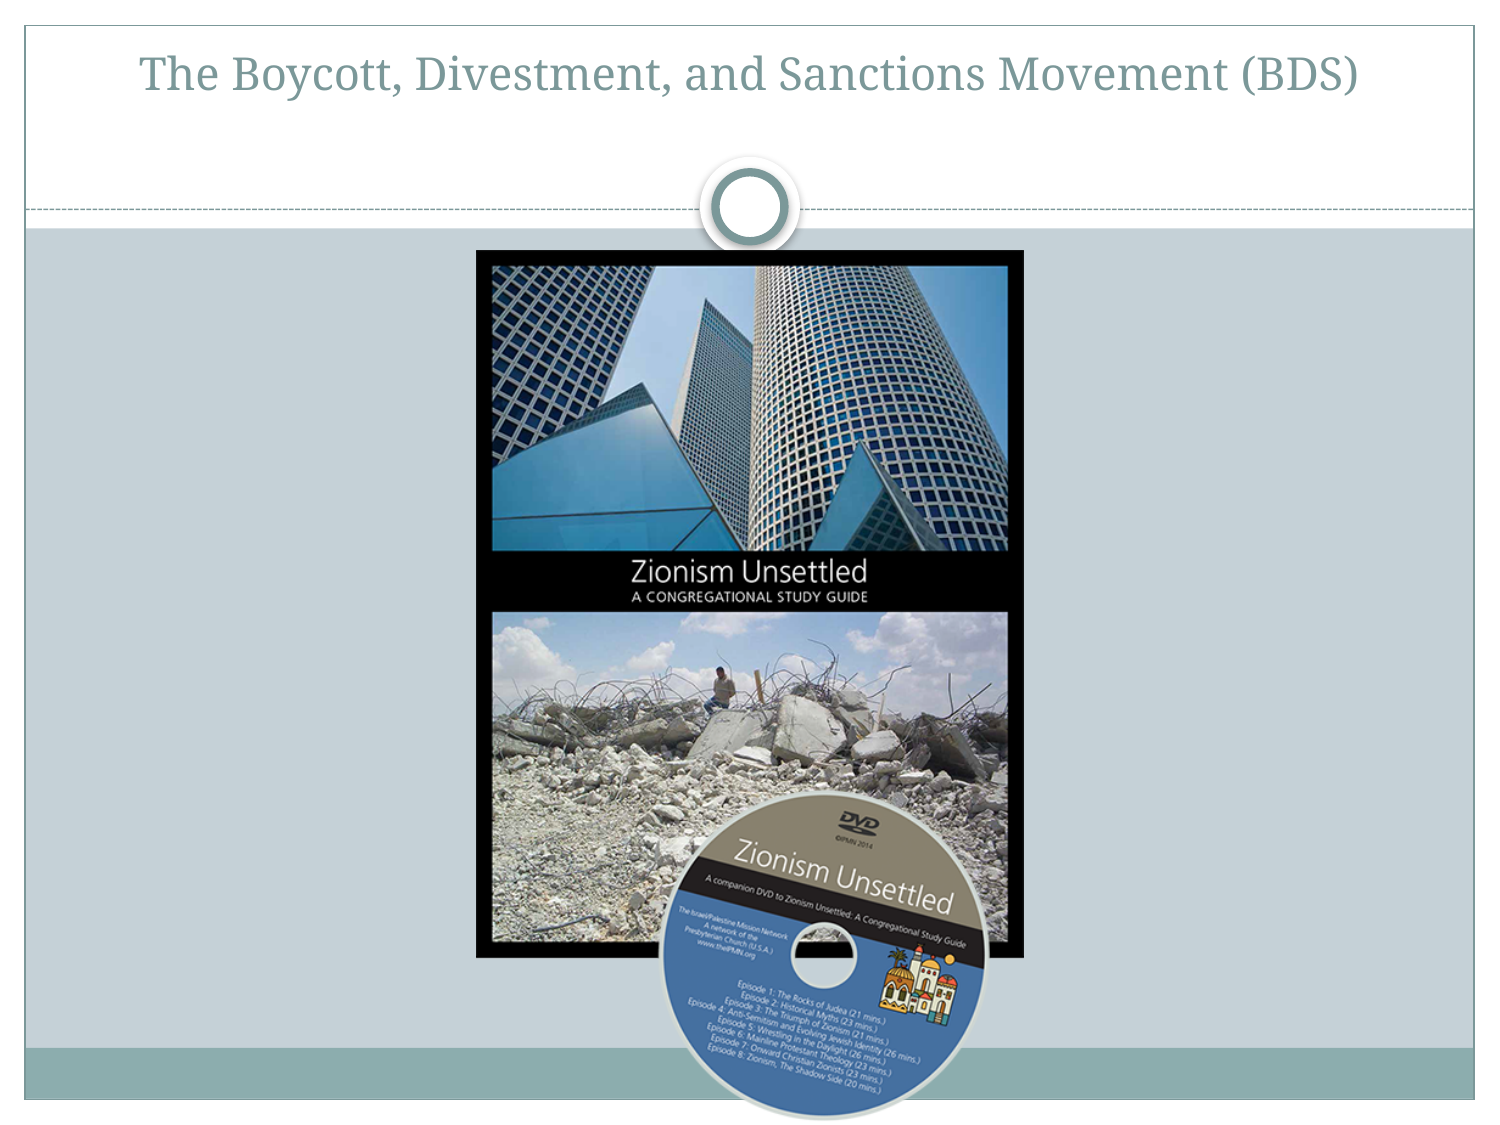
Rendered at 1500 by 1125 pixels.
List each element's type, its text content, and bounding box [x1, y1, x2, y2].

picture [476, 249, 1024, 1125]
title The Boycott, Divestment, and Sanctions Movement (BDS) [49, 37, 1450, 162]
